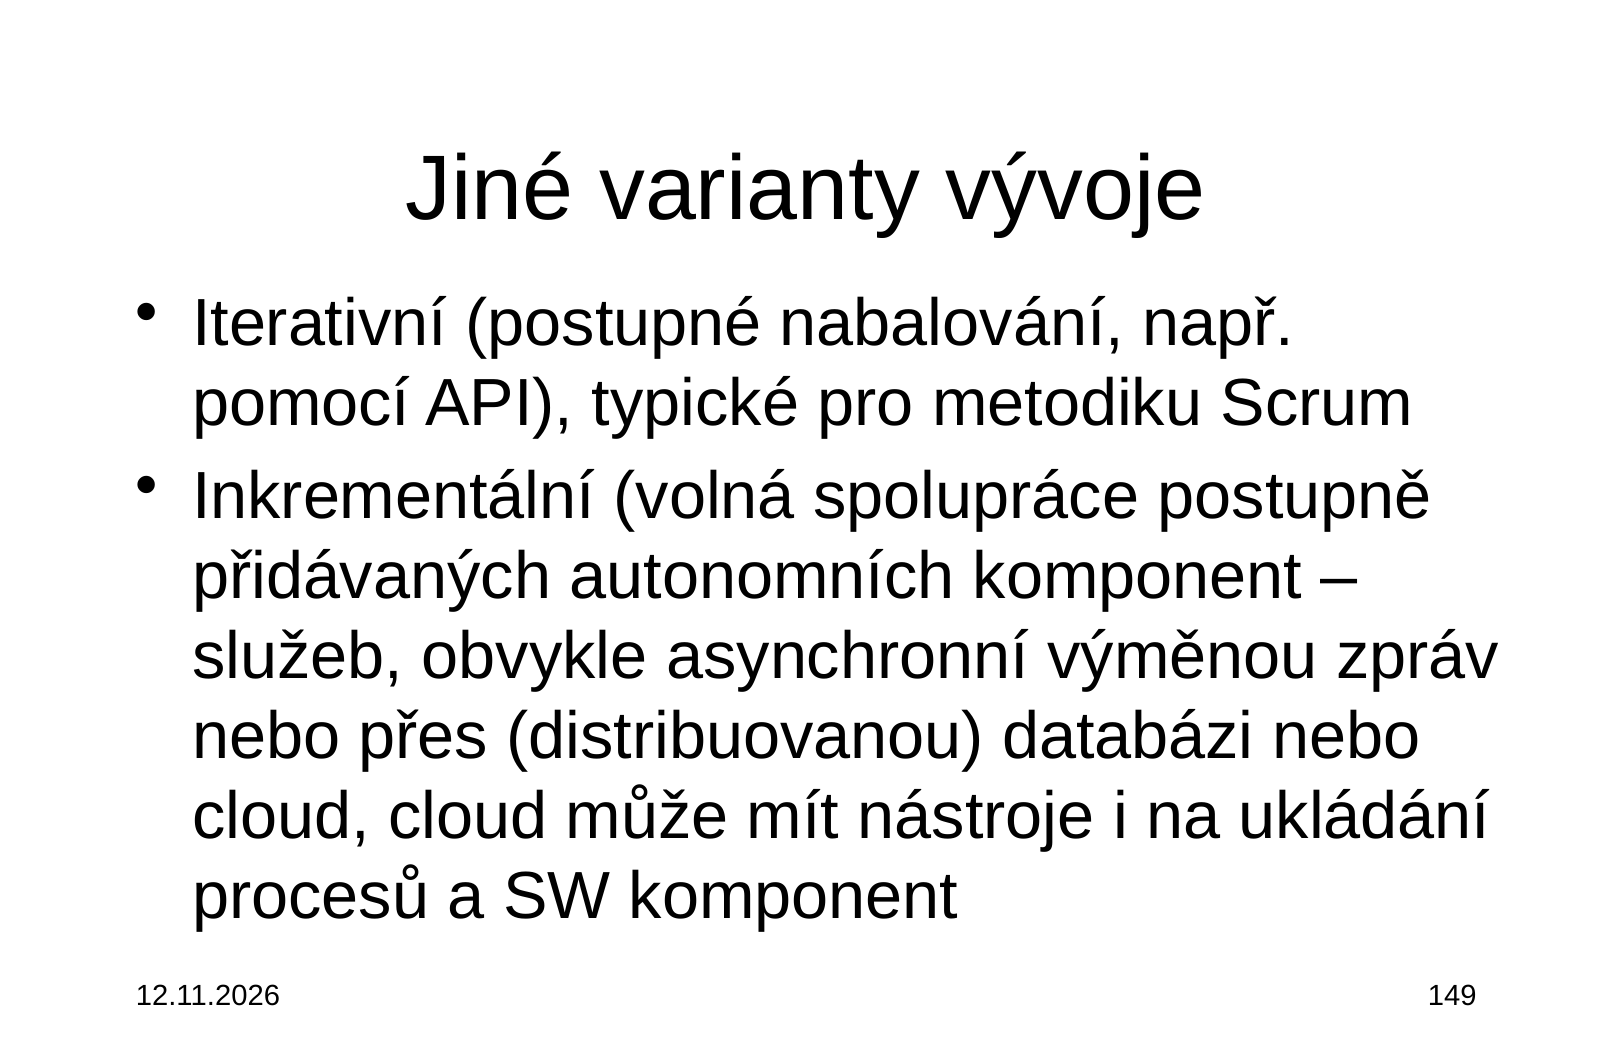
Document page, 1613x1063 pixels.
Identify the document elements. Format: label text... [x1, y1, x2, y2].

title Jiné varianty vývoje [120, 94, 1492, 271]
list Iterativní (postupné nabalování, např. pomocí API), typické pro metodiku Scrum Inkrementální (volná spolupráce postupně přidávaných autonomních komponent – služeb, obvykle asynchronní výměnou zpráv nebo přes (distribuovanou) databázi nebo cloud, cloud může mít nástroje i na ukládání procesů a SW komponent [120, 271, 1527, 945]
slide_number 149 [1155, 968, 1492, 1040]
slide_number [120, 968, 457, 1040]
